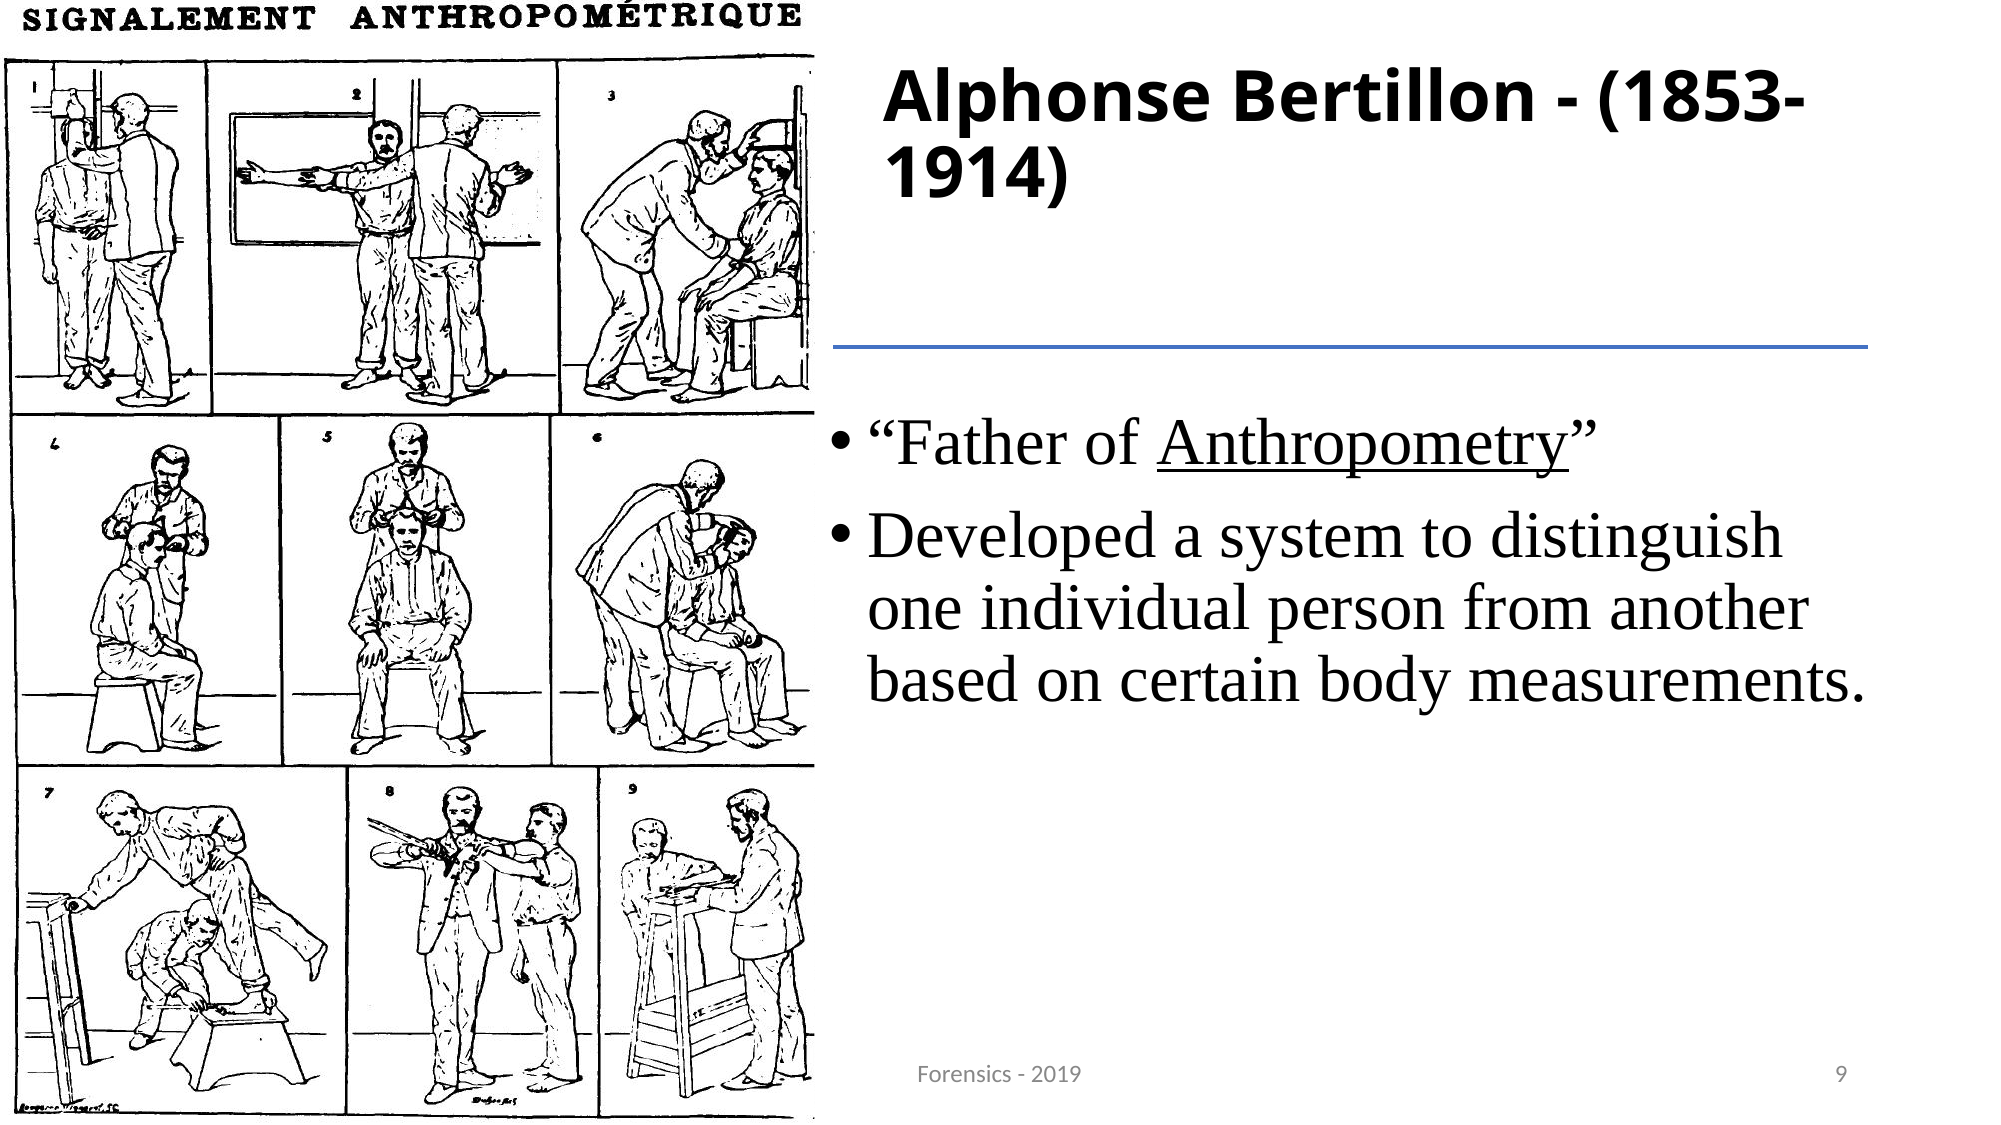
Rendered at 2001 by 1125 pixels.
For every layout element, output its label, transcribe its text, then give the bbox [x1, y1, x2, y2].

slide_number ‹#› [1412, 1042, 1863, 1103]
picture [0, 0, 815, 1125]
list “Father of Anthropometry” Developed a system to distinguish one individual person from another based on certain body measurements. [819, 399, 1895, 1021]
footer Forensics - 2019 [819, 1042, 1338, 1103]
title Alphonse Bertillon - (1853-1914) [869, 94, 1950, 306]
